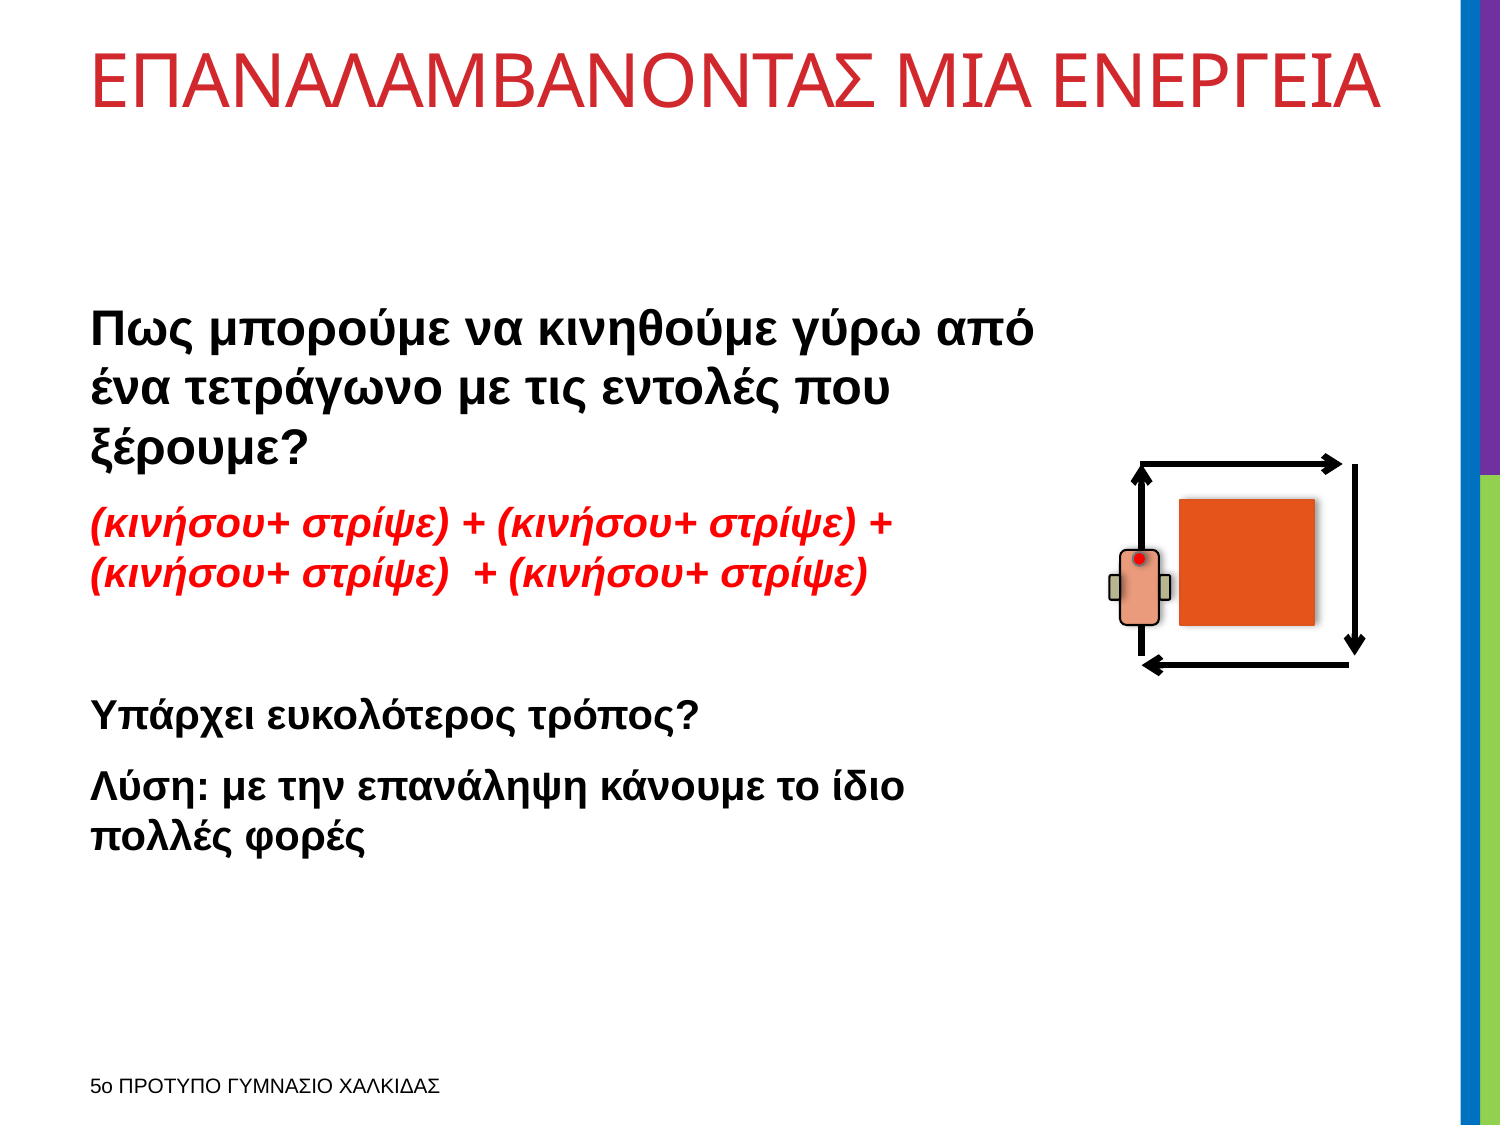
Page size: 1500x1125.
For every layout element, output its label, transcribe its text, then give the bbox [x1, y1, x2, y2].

title ΕΠΑΝΑΛΑΜΒΑΝΟΝΤΑΣ ΜΙΑ ΕΝΕΡΓΕΙΑ [73, 25, 1427, 250]
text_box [1108, 549, 1171, 626]
text_box [1179, 499, 1315, 626]
footer 5ο ΠΡΟΤΥΠΟ ΓΥΜΝΑΣΙΟ ΧΑΛΚΙΔΑΣ [75, 1065, 638, 1112]
list Πως μπορούμε να κινηθούμε γύρω από ένα τετράγωνο με τις εντολές που ξέρουμε? (κινήσου+ στρίψε) + (κινήσου+ στρίψε) + (κινήσου+ στρίψε) + (κινήσου+ στρίψε) Υπάρχει ευκολότερος τρόπος? Λύση: με την επανάληψη κάνουμε το ίδιο πολλές φορές [75, 287, 1068, 1005]
